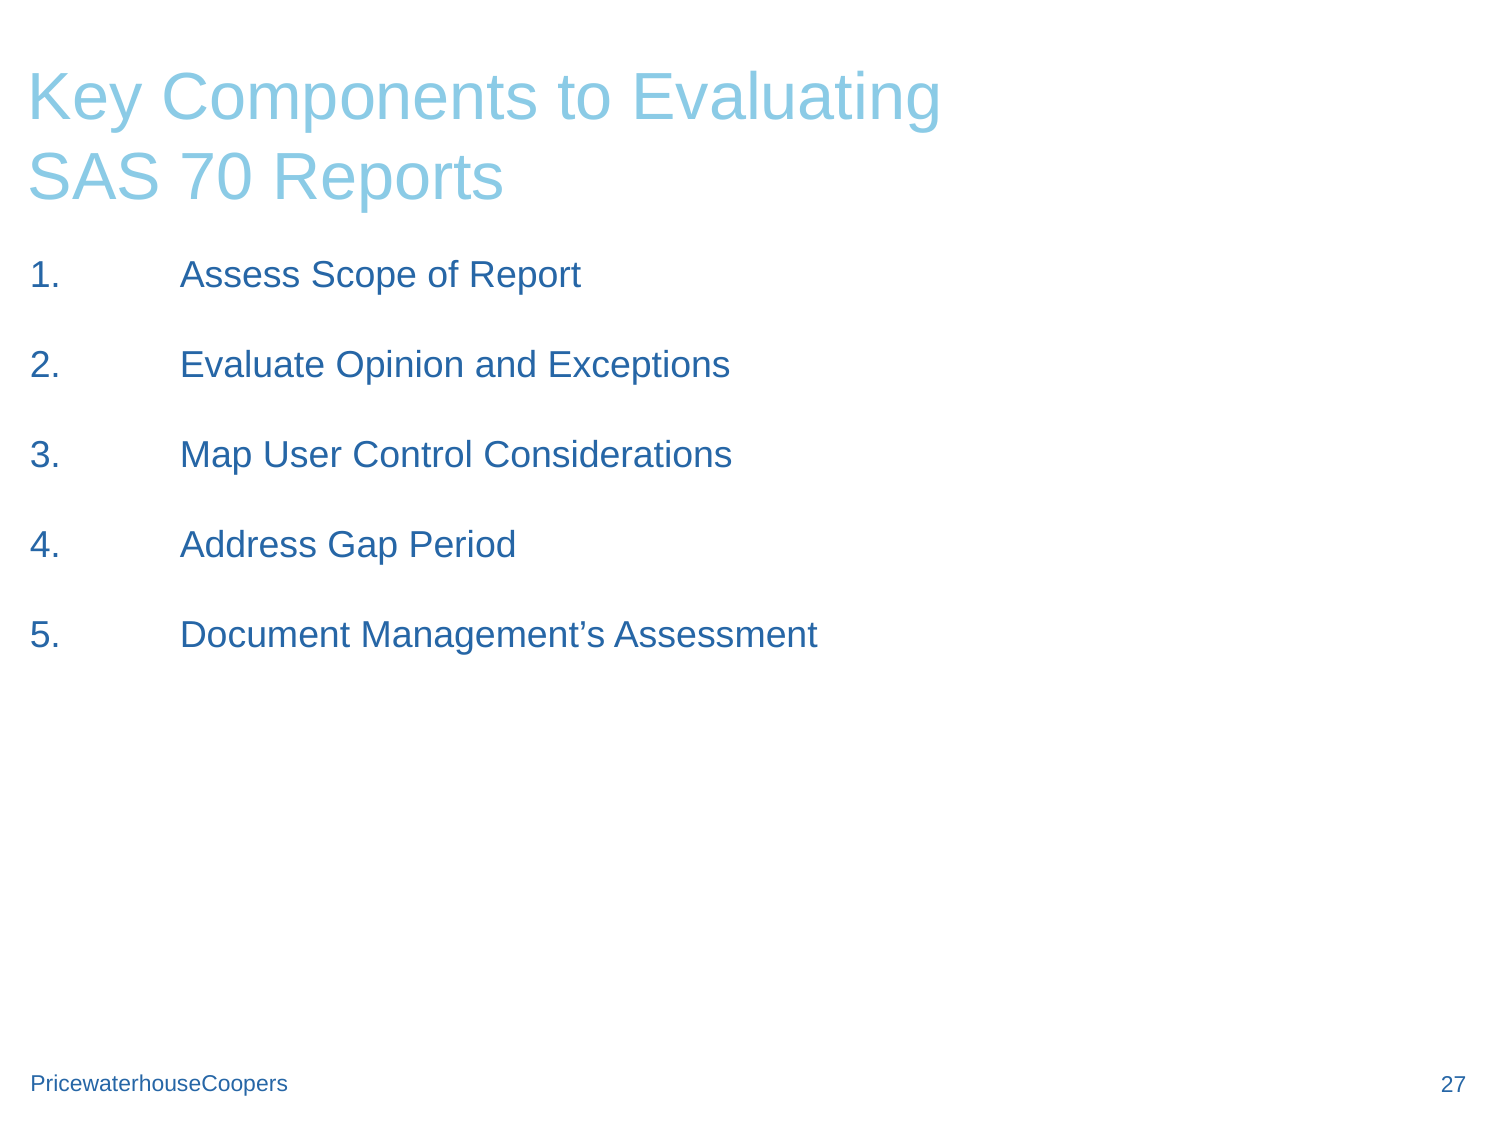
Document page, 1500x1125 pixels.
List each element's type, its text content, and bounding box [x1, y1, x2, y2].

list 1. Assess Scope of Report 2. Evaluate Opinion and Exceptions 3. Map User Control Considerations 4. Address Gap Period 5. Document Management’s Assessment [29, 249, 1468, 1050]
slide_number 27 [1116, 1070, 1467, 1096]
title Key Components to Evaluating SAS 70 Reports [27, 24, 1473, 213]
